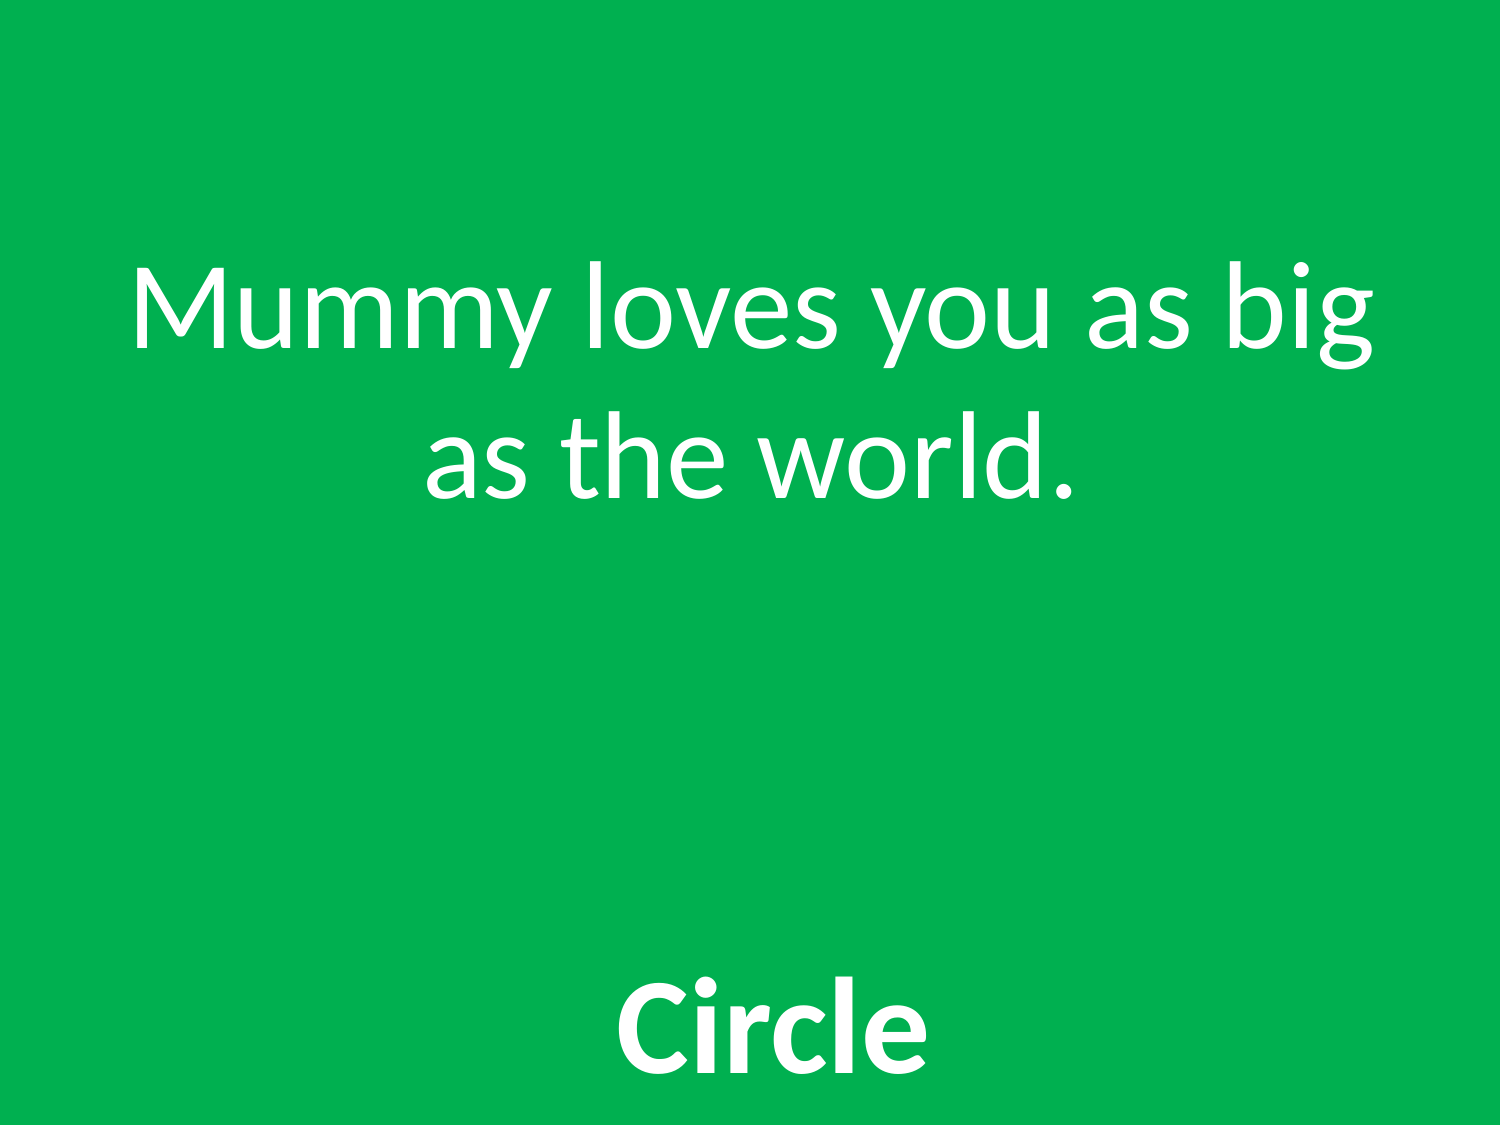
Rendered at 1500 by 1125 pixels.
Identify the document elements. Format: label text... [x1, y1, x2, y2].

text_box Circle [478, 928, 1069, 1111]
title Mummy loves you as big as the world. [76, 160, 1427, 587]
